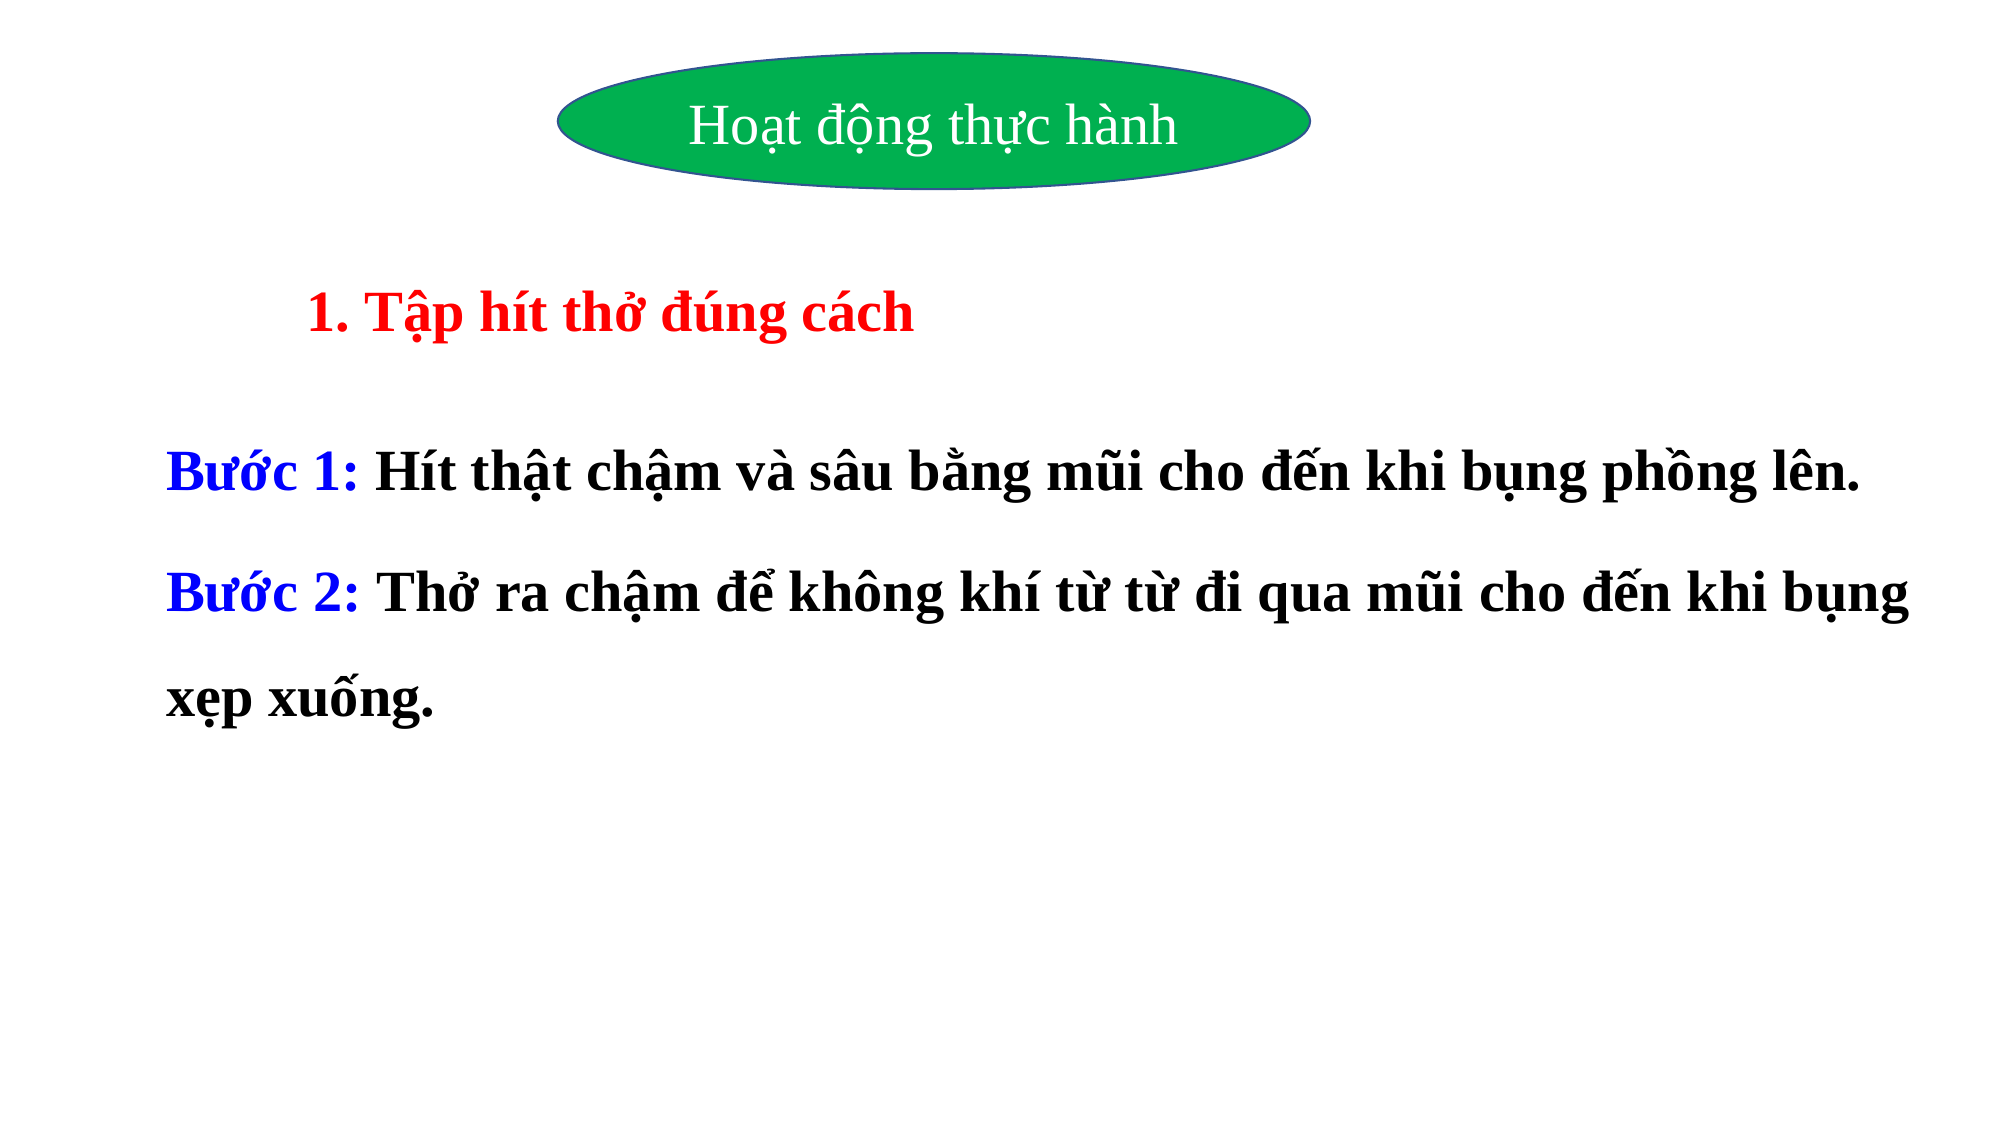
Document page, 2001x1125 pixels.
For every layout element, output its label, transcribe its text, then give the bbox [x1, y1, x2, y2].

text_box 1. Tập hít thở đúng cách [291, 230, 934, 351]
text_box Hoạt động thực hành [556, 52, 1312, 191]
text_box Bước 1: Hít thật chậm và sâu bằng mũi cho đến khi bụng phồng lên. [151, 389, 1885, 510]
text_box Bước 2: Thở ra chậm để không khí từ từ đi qua mũi cho đến khi bụng xẹp xuống. [151, 510, 1927, 736]
